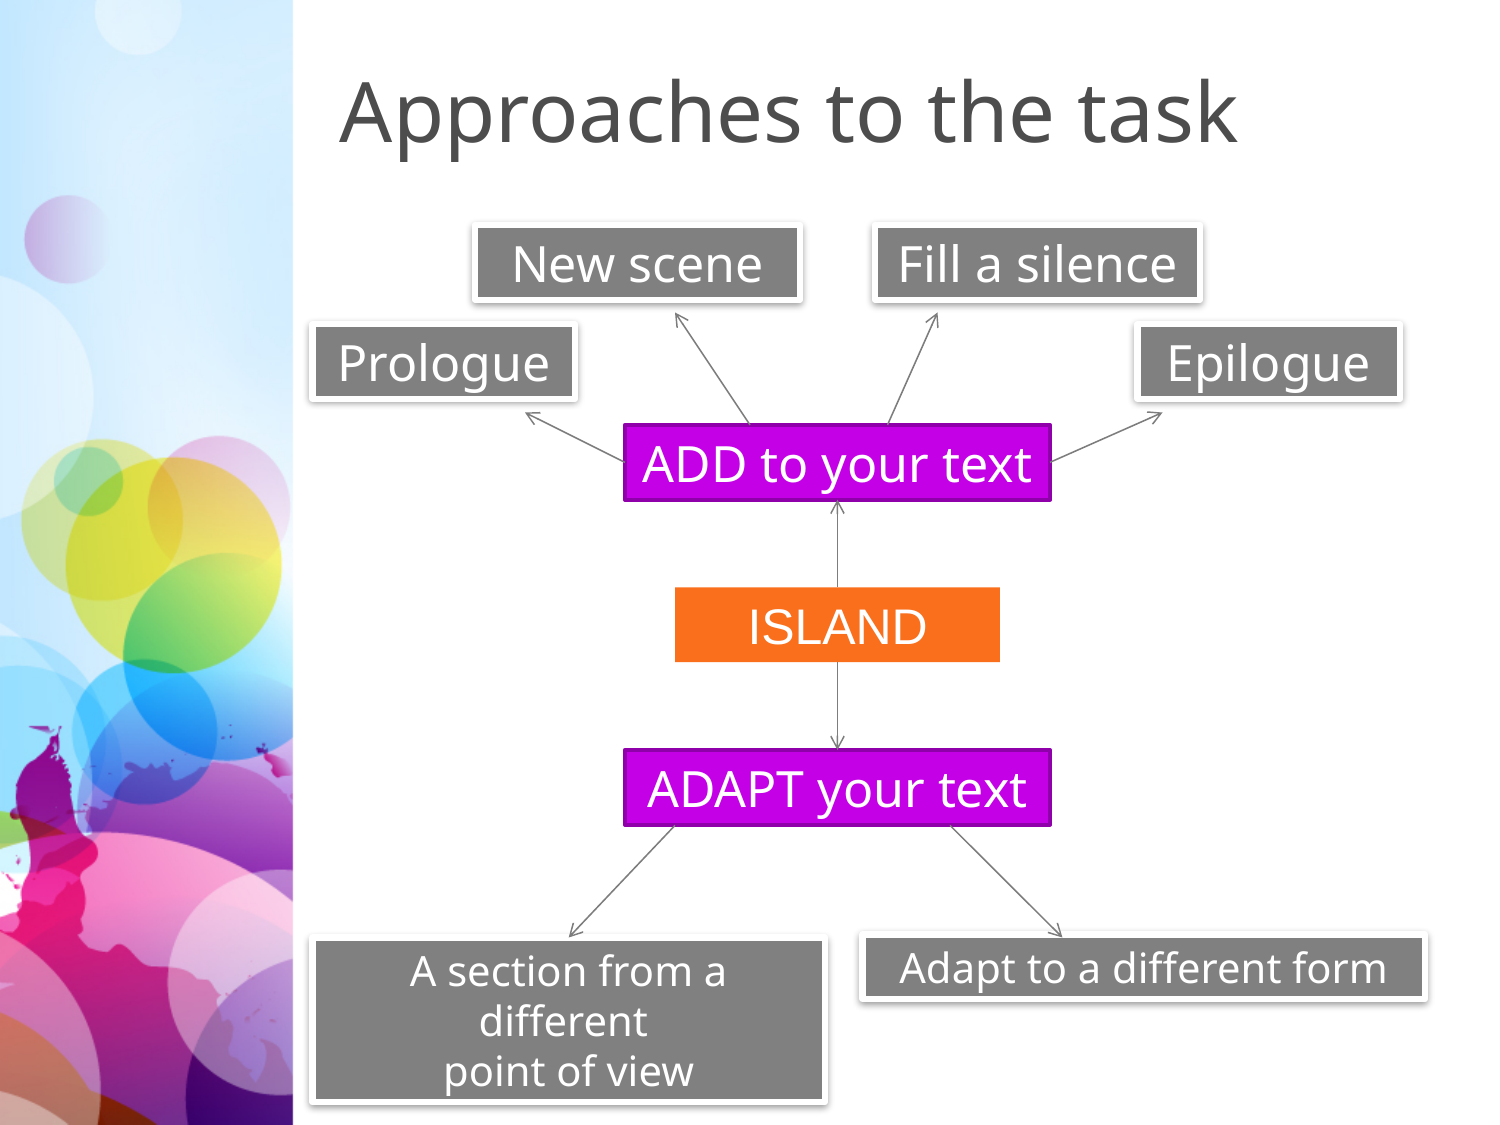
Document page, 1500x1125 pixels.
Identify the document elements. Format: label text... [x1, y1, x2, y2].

text_box Epilogue [1134, 321, 1403, 402]
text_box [674, 312, 751, 426]
title Approaches to the task [324, 50, 1463, 168]
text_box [949, 825, 1063, 938]
text_box ADD to your text [623, 423, 1052, 502]
text_box Fill a silence [872, 222, 1203, 303]
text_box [524, 412, 626, 463]
text_box Adapt to a different form [859, 931, 1428, 1002]
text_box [887, 312, 938, 426]
text_box ISLAND [675, 587, 1000, 663]
text_box Prologue [309, 321, 578, 402]
text_box A section from a different point of view [309, 934, 828, 1105]
text_box New scene [472, 222, 803, 303]
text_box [568, 825, 676, 938]
text_box ADAPT your text [623, 748, 1052, 827]
picture [0, 0, 1500, 1125]
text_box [1049, 412, 1163, 464]
